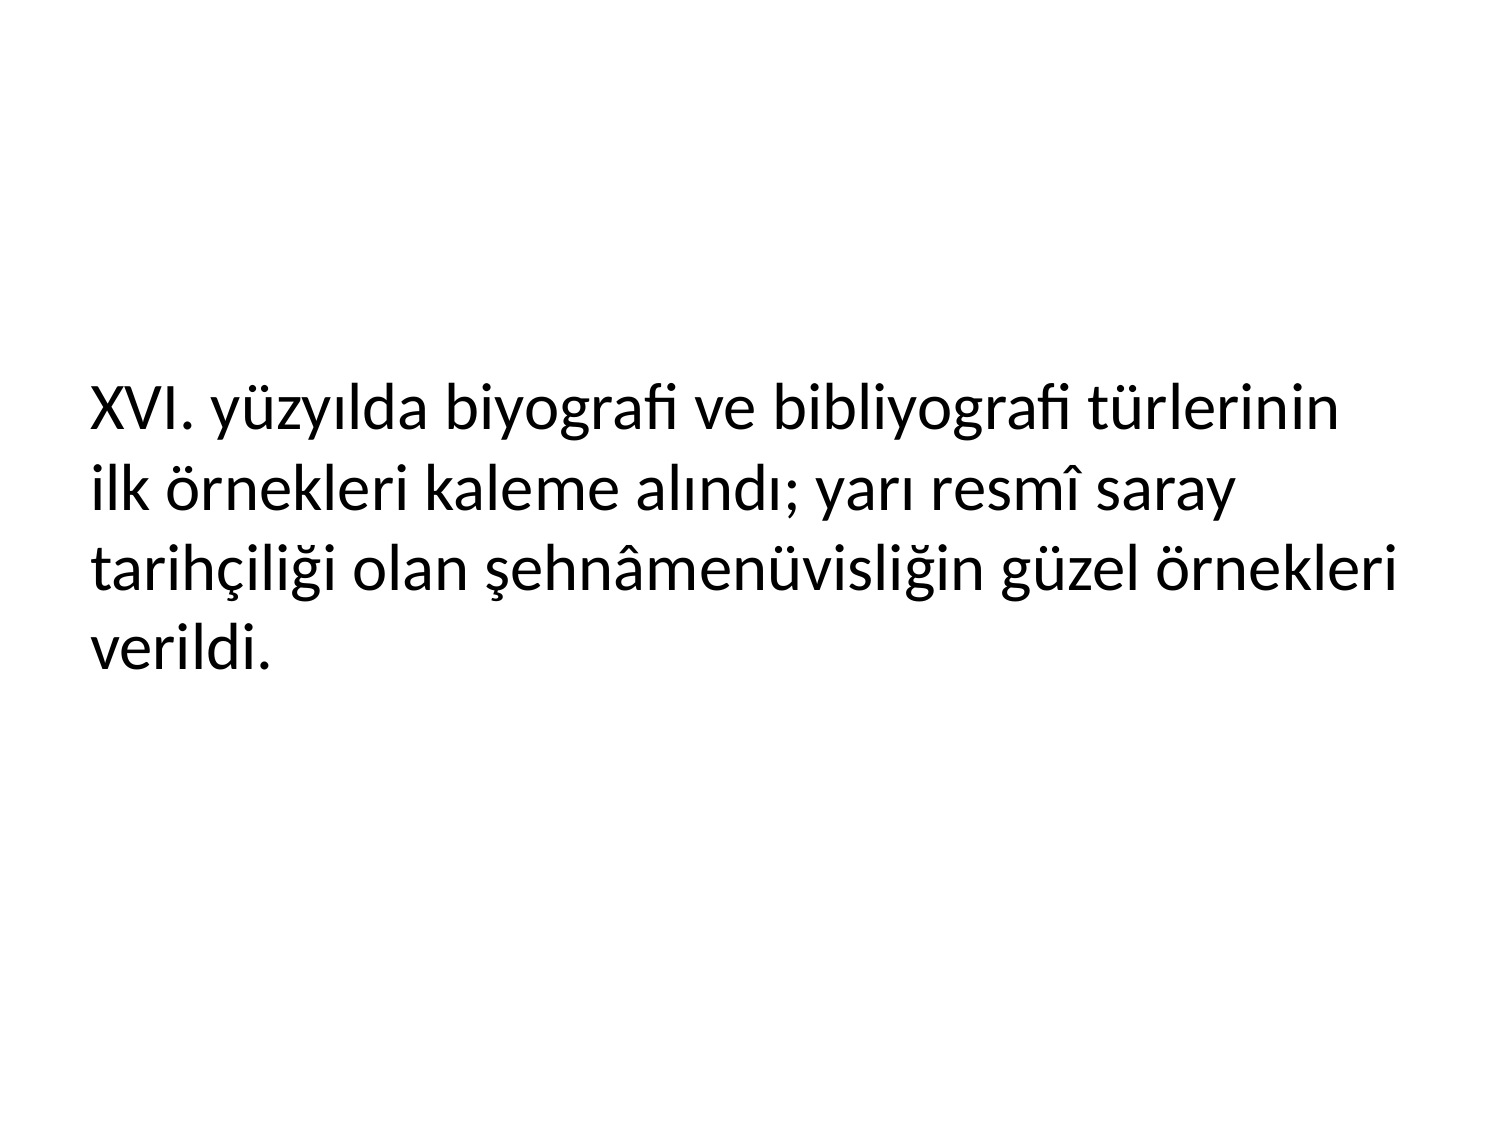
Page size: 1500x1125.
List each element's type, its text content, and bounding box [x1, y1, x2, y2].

list XVI. yüzyılda biyografi ve bibliyografi türlerinin ilk örnekleri kaleme alındı; yarı resmî saray tarihçiliği olan şehnâmenüvisliğin güzel örnekleri verildi. [75, 262, 1425, 1005]
